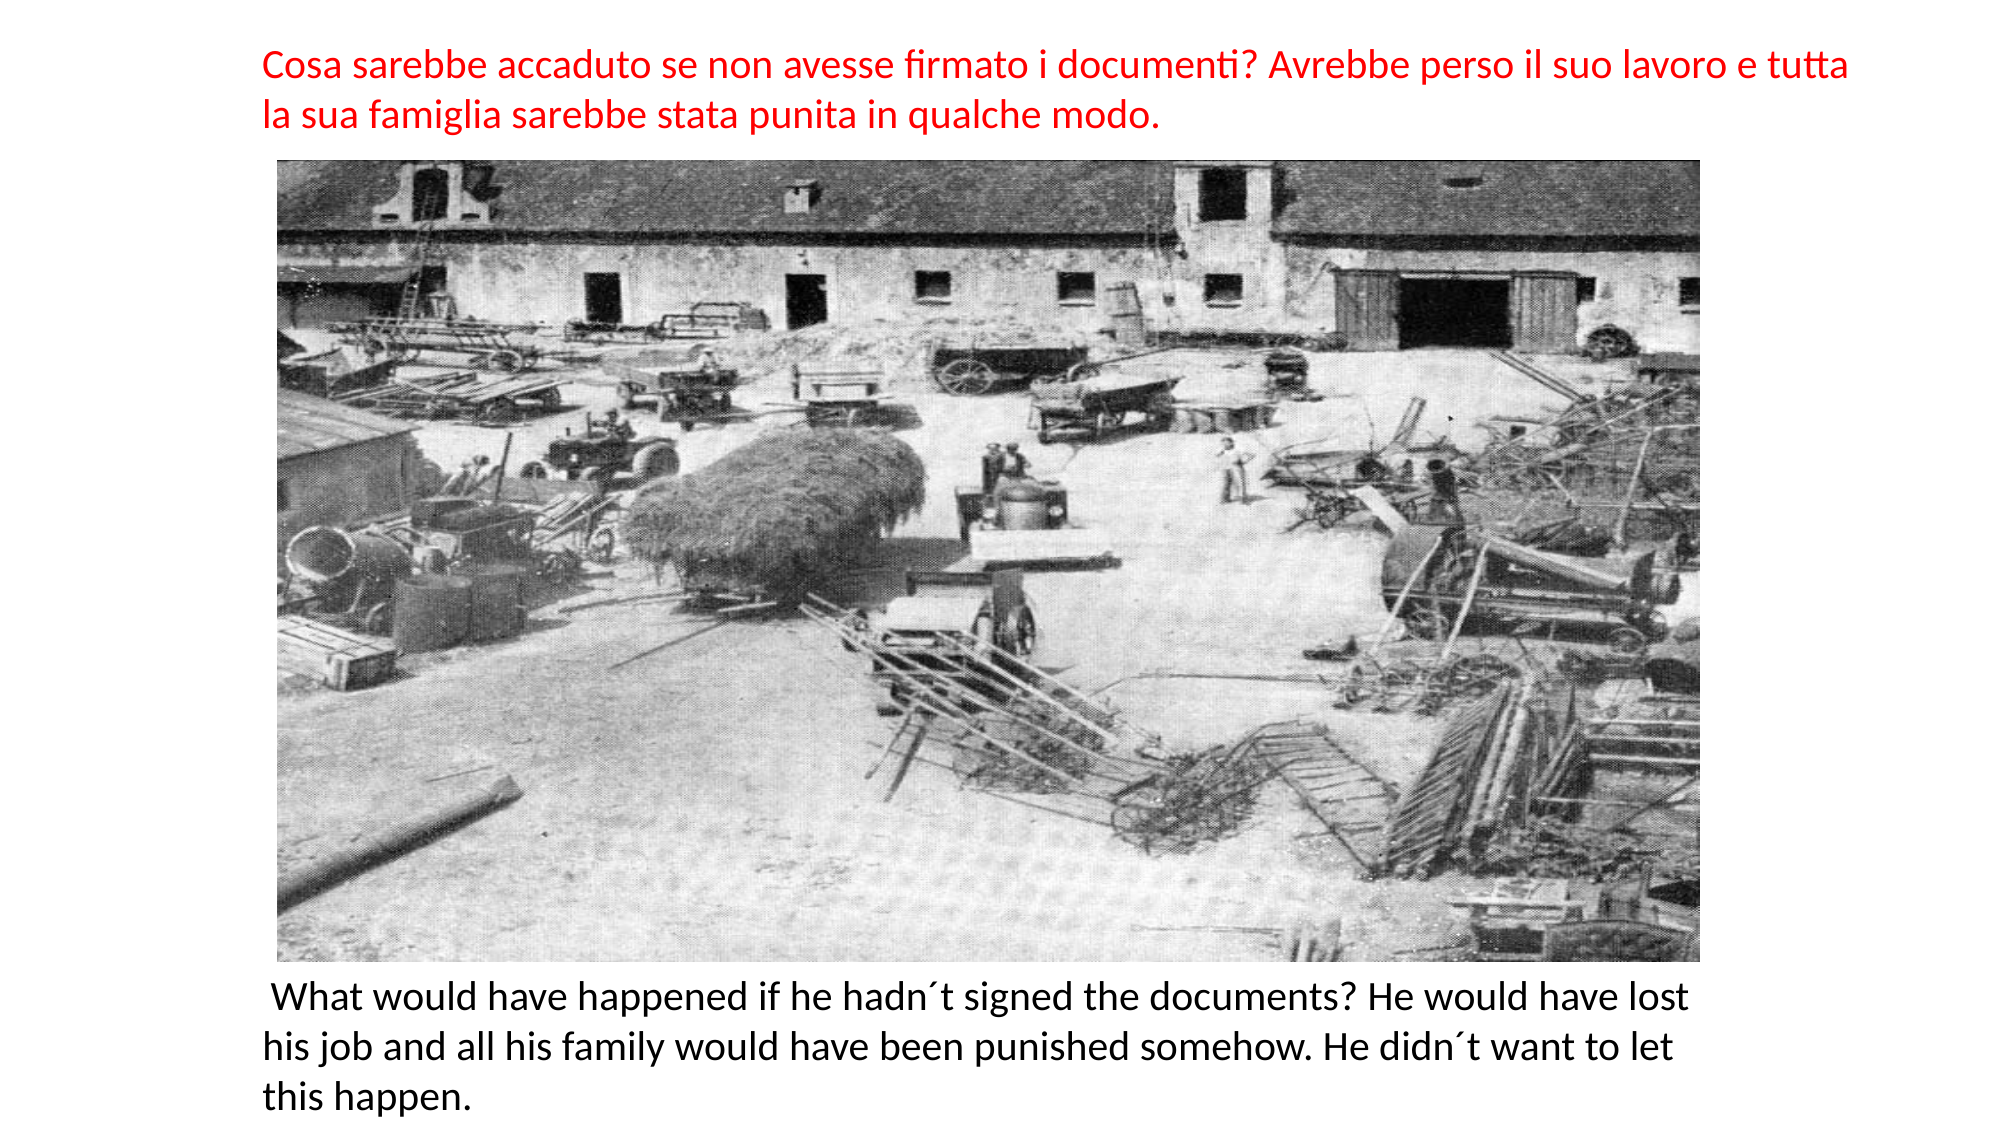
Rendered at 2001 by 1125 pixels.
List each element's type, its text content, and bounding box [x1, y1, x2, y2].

text_box What would have happened if he hadn´t signed the documents? He would have lost his job and all his family would have been punished somehow. He didn´t want to let this happen. [247, 961, 1753, 1125]
picture [276, 160, 1700, 962]
text_box Cosa sarebbe accaduto se non avesse firmato i documenti? Avrebbe perso il suo lavoro e tutta la sua famiglia sarebbe stata punita in qualche modo. [247, 29, 1871, 145]
